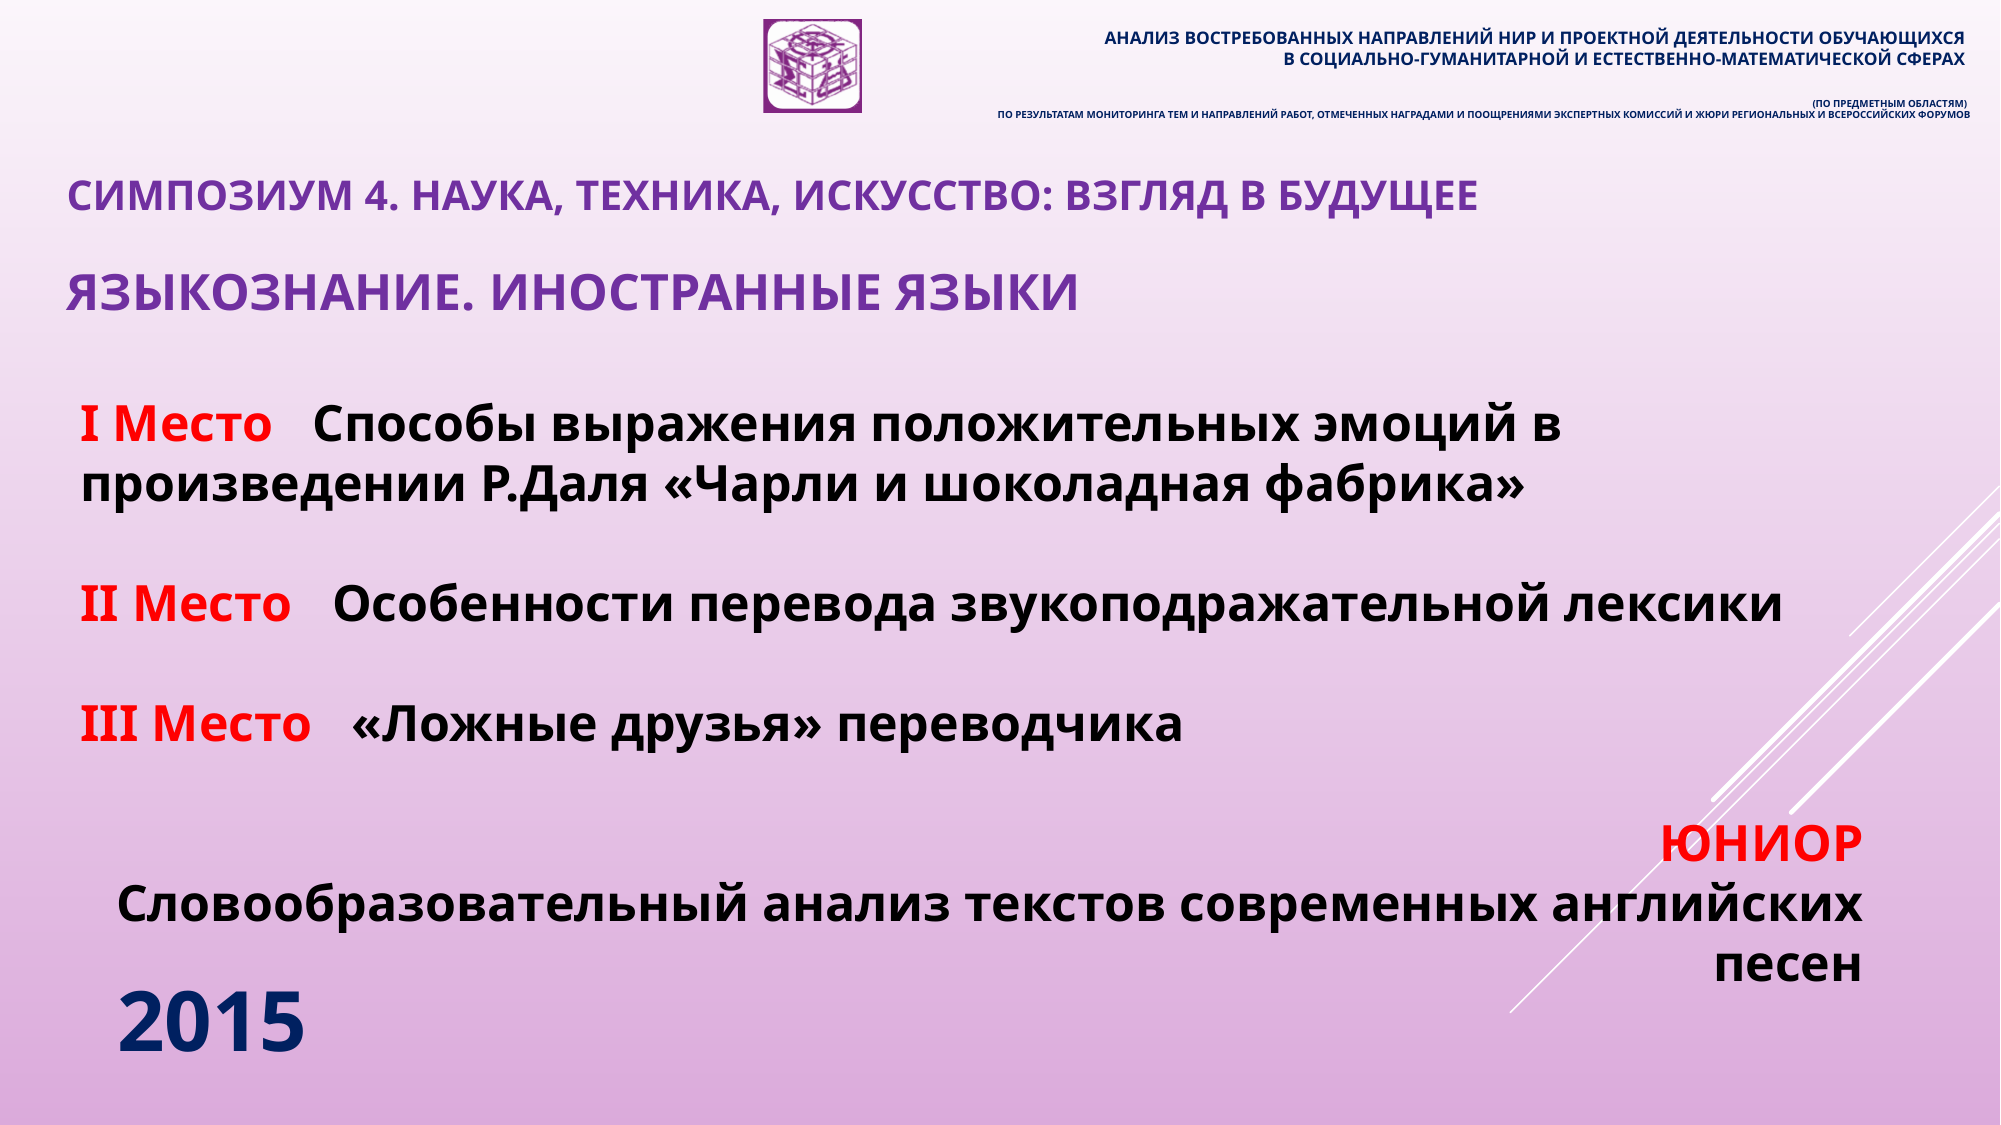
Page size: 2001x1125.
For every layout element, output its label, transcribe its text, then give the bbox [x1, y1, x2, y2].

text_box [63, 338, 1628, 1004]
text_box Анализ востребованных направлений нир и проектной деятельности обучающихся в социально-гуманитарной и естественно-математической сферах (по предметным областям) по результатам мониторинга тем и направлений работ, отмеченных наградами и поощрениями экспертных комиссий и жюри региональных и всероссийских форумов [288, 18, 1985, 130]
text_box 2015 [90, 962, 323, 1074]
title СИМПОЗИУМ 4. НАУКА, ТЕХНИКА, ИСКУССТВО: ВЗГЛЯД В БУДУЩЕЕ [51, 146, 1616, 242]
text_box ЯЗЫКОЗНАНИЕ. ИНОСТРАННЫЕ ЯЗЫКИ [51, 242, 1616, 339]
text_box I Место Способы выражения положительных эмоций в произведении Р.Даля «Чарли и шоколадная фабрика» II Место Особенности перевода звукоподражательной лексики III Место «Ложные друзья» переводчика ЮНИОР Словообразовательный анализ текстов современных английских песен [65, 350, 1879, 1033]
